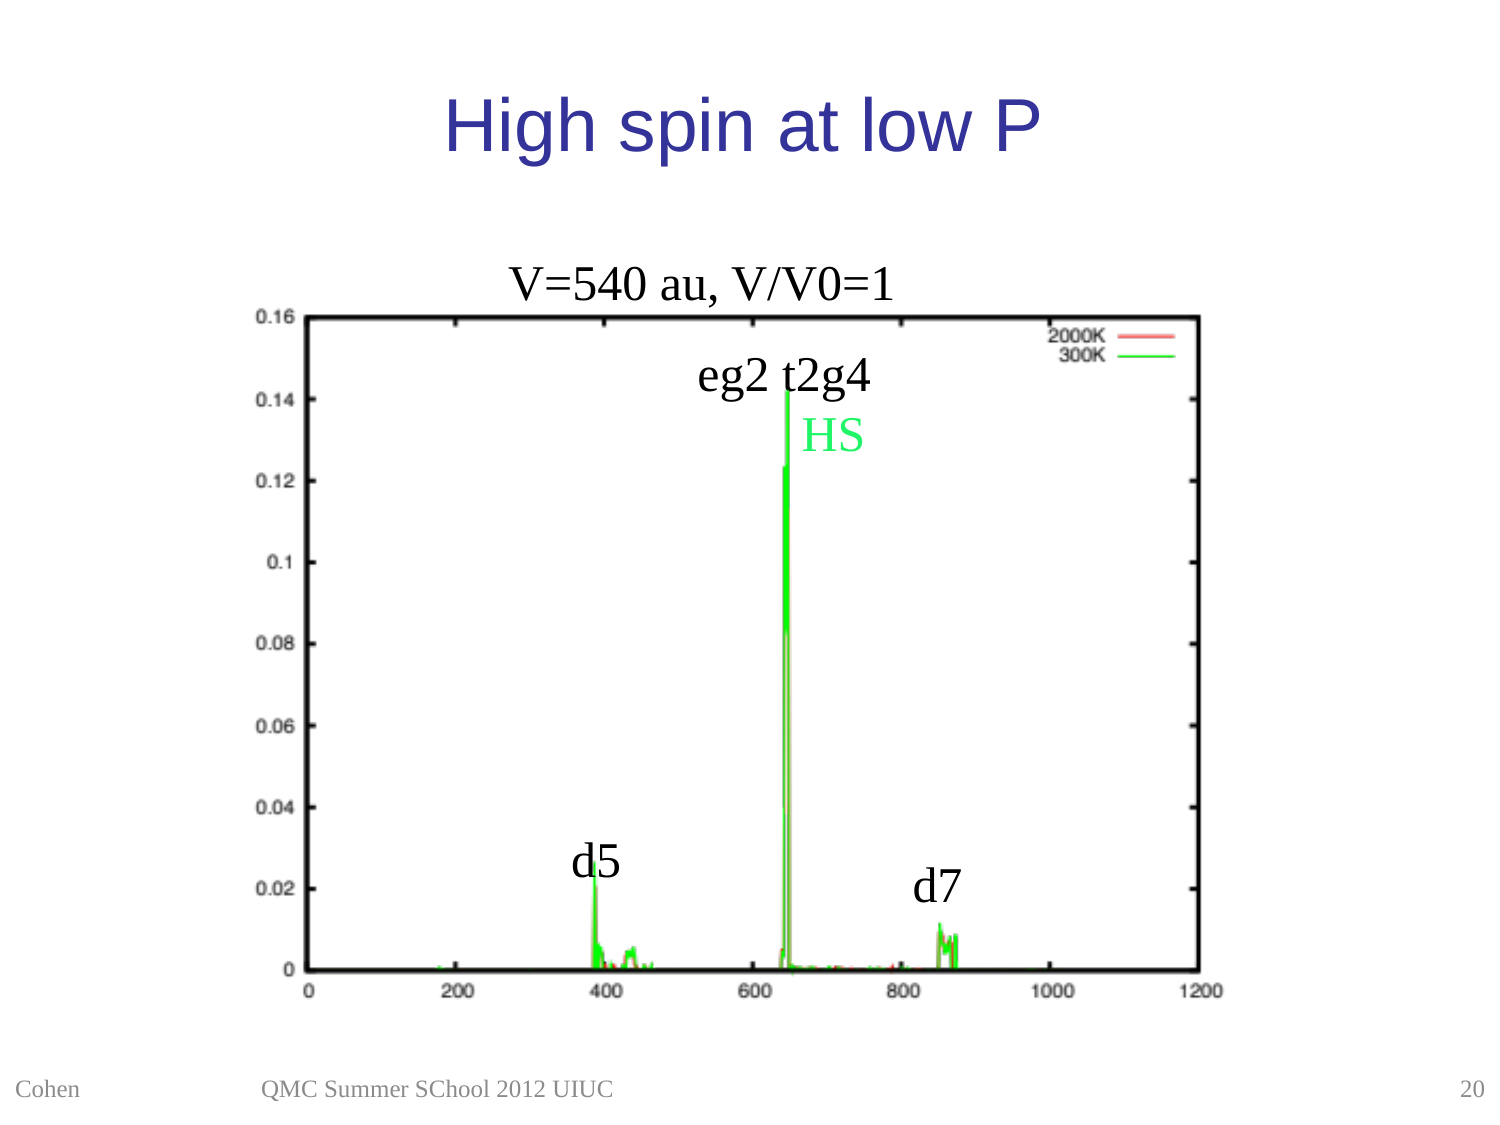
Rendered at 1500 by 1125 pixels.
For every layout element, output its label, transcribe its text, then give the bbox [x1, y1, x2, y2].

text_box V=540 au, V/V0=1 [493, 243, 923, 292]
picture [206, 294, 1225, 1008]
slide_number 20 [1187, 1050, 1500, 1125]
title High spin at low P [75, 32, 1413, 211]
footer QMC Summer SChool 2012 UIUC [0, 1050, 875, 1125]
